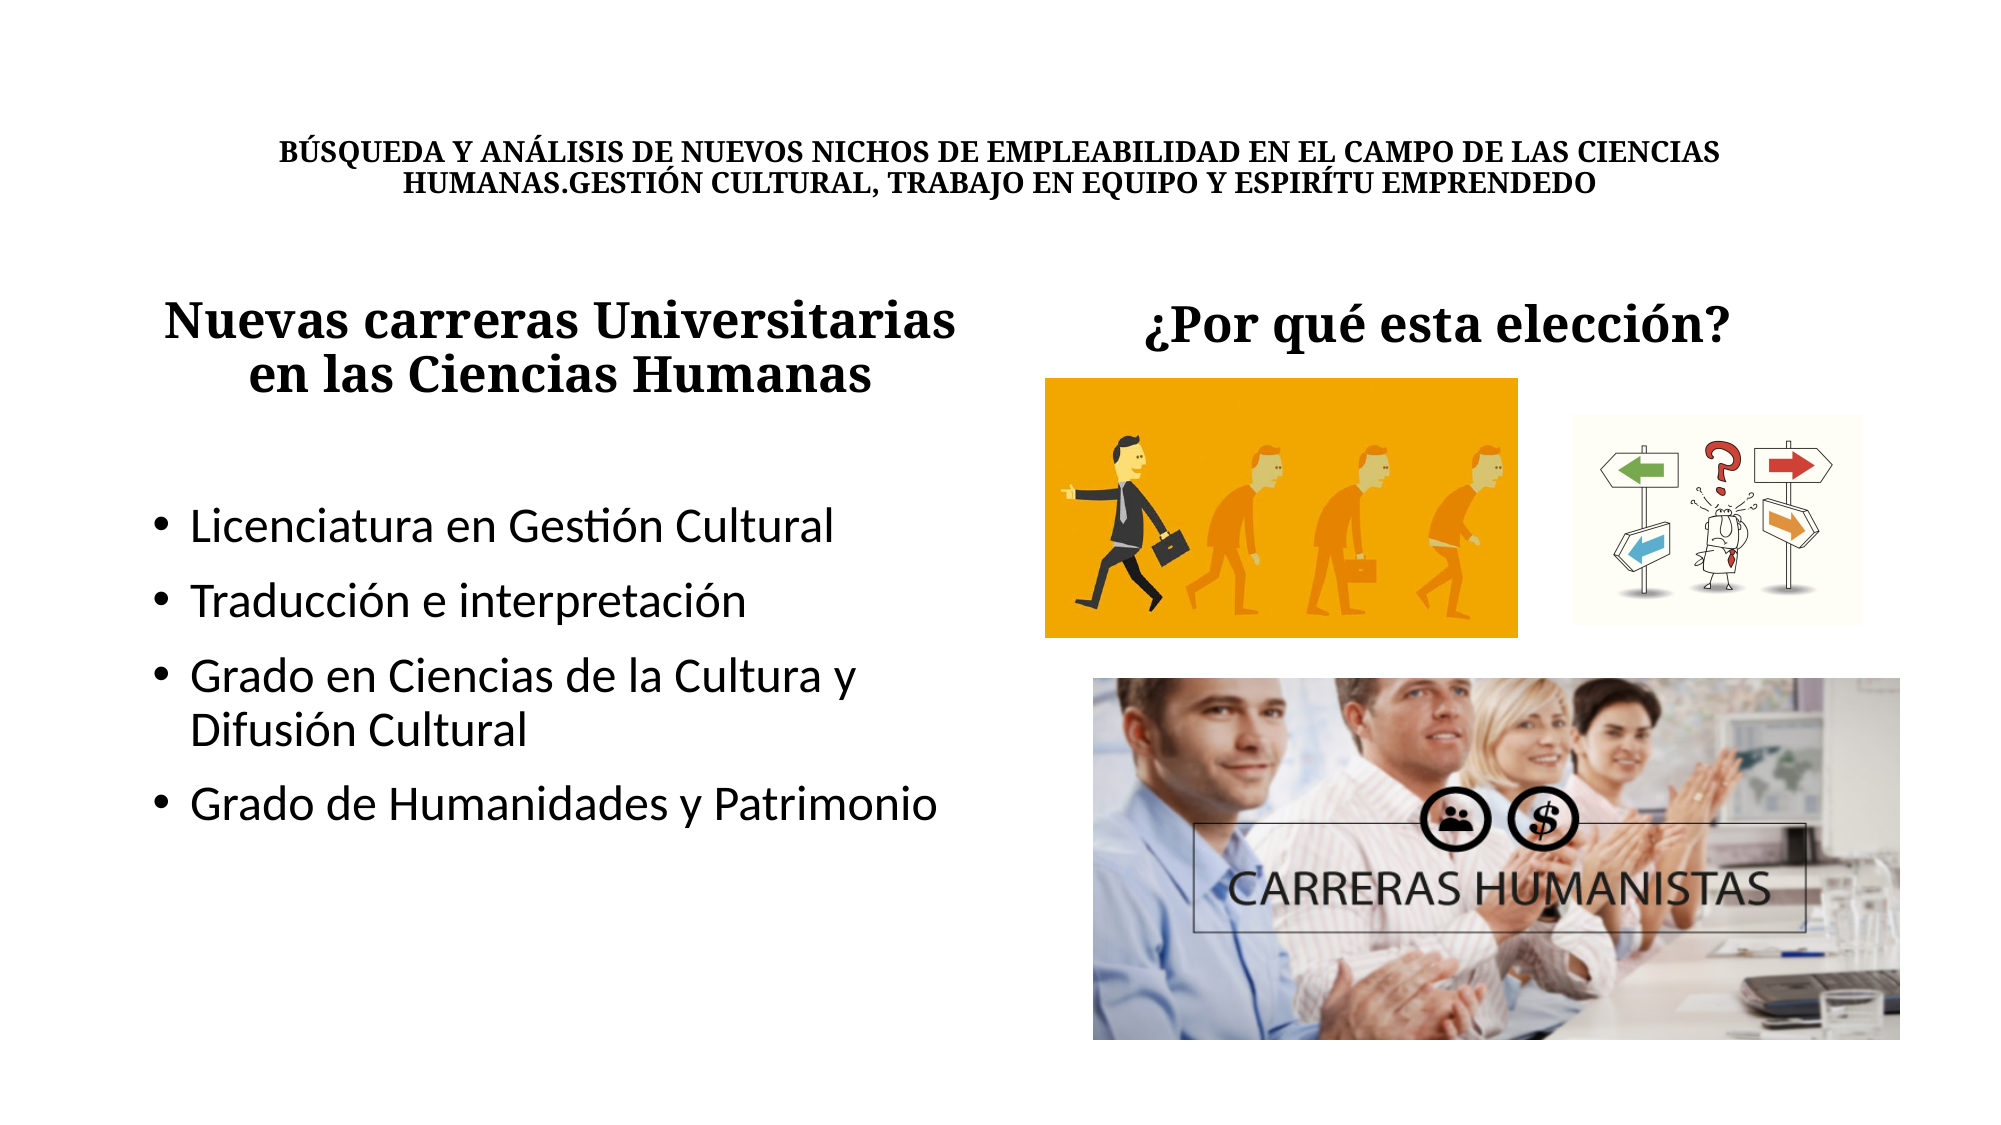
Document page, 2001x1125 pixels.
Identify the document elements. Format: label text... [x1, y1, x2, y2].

title BÚSQUEDA Y ANÁLISIS DE NUEVOS NICHOS DE EMPLEABILIDAD EN EL CAMPO DE LAS CIENCIAS HUMANAS.GESTIÓN CULTURAL, TRABAJO EN EQUIPO Y ESPIRÍTU EMPRENDEDO [137, 59, 1863, 278]
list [1572, 413, 1863, 626]
list Nuevas carreras Universitarias en las Ciencias Humanas [137, 275, 984, 410]
picture [1093, 677, 1901, 1040]
list Licenciatura en Gestión Cultural Traducción e interpretación Grado en Ciencias de la Cultura y Difusión Cultural Grado de Humanidades y Patrimonio [137, 410, 984, 1016]
picture [1044, 378, 1518, 639]
list ¿Por qué esta elección? [1012, 275, 1863, 361]
